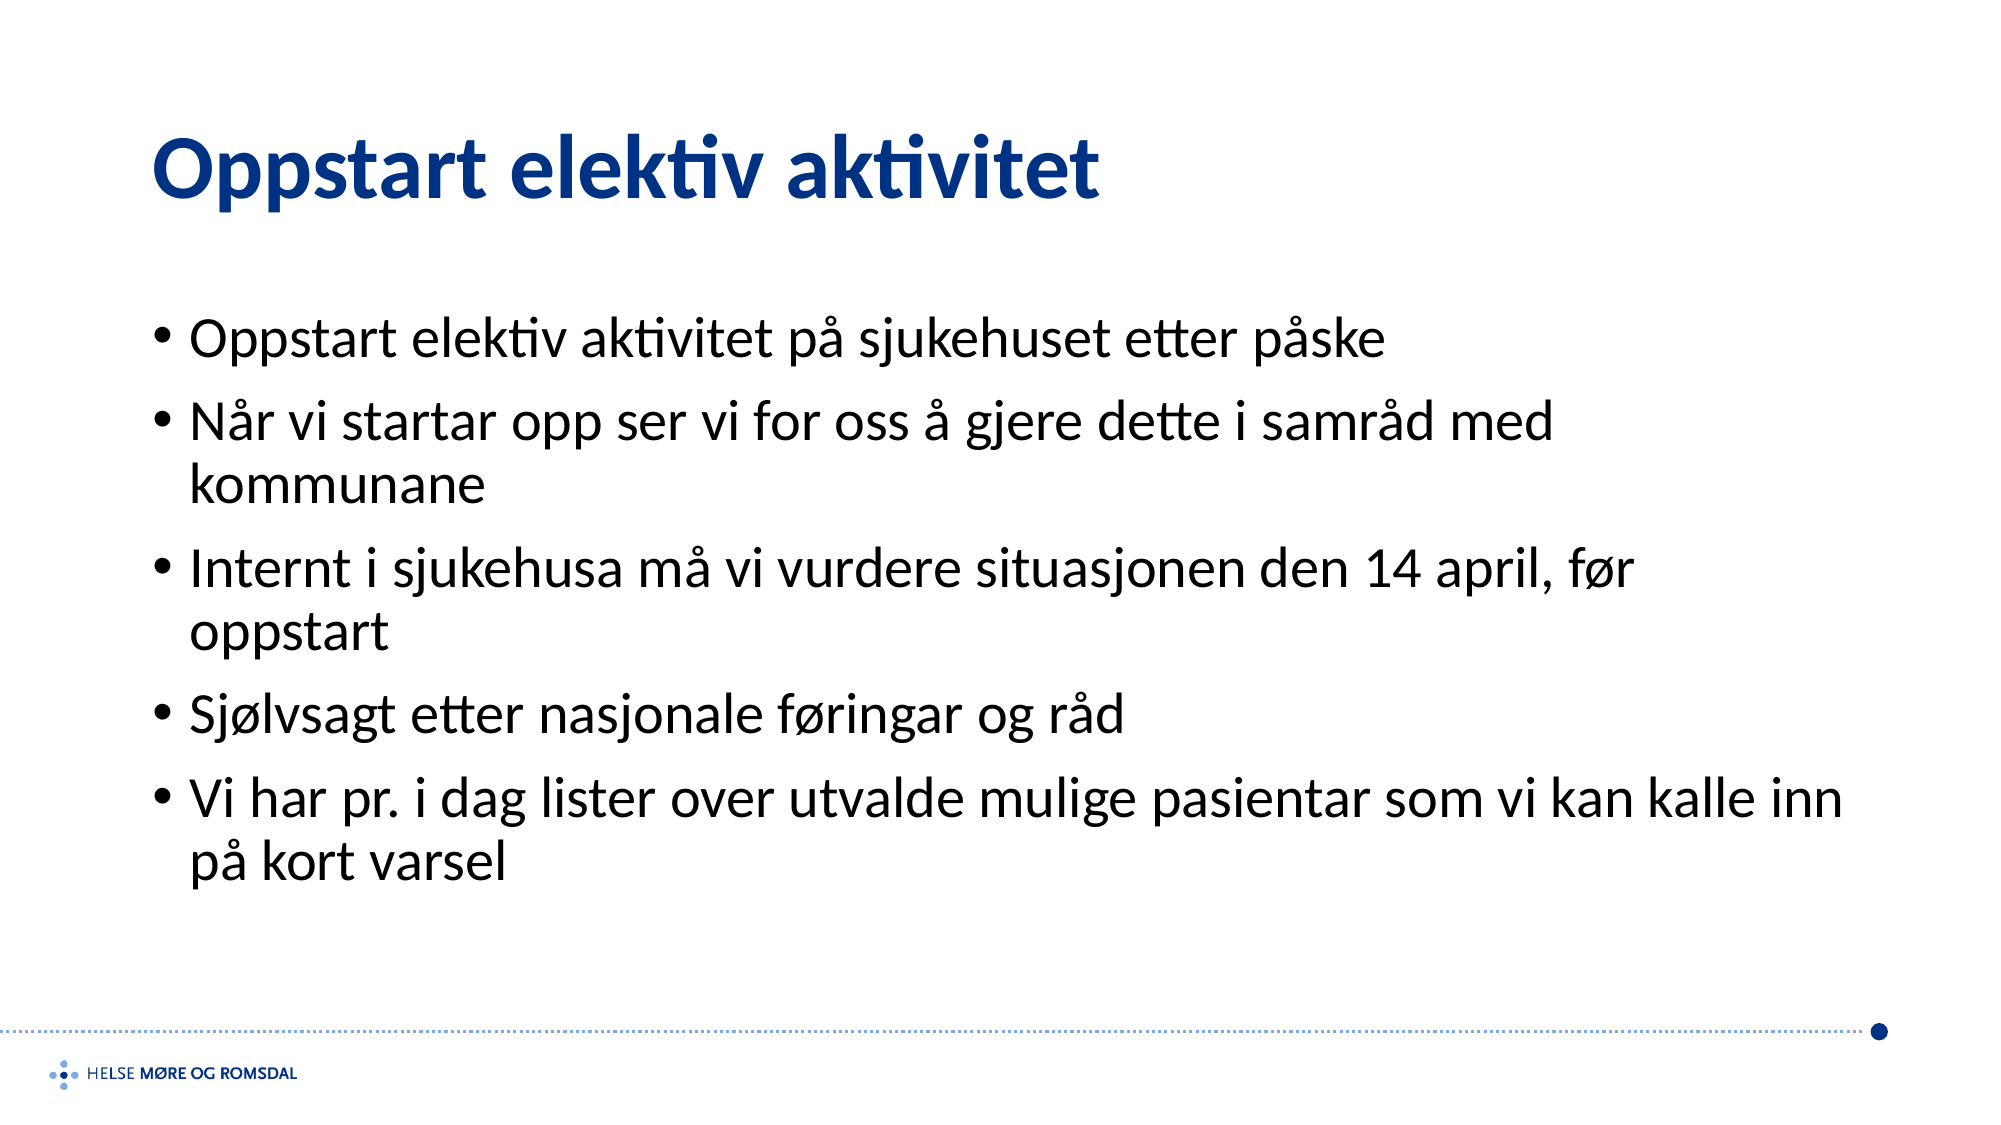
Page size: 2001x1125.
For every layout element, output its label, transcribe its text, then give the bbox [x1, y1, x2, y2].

picture [49, 1060, 297, 1090]
title Oppstart elektiv aktivitet [137, 59, 1863, 278]
list Oppstart elektiv aktivitet på sjukehuset etter påske Når vi startar opp ser vi for oss å gjere dette i samråd med kommunane Internt i sjukehusa må vi vurdere situasjonen den 14 april, før oppstart Sjølvsagt etter nasjonale føringar og råd Vi har pr. i dag lister over utvalde mulige pasientar som vi kan kalle inn på kort varsel [137, 299, 1863, 1014]
